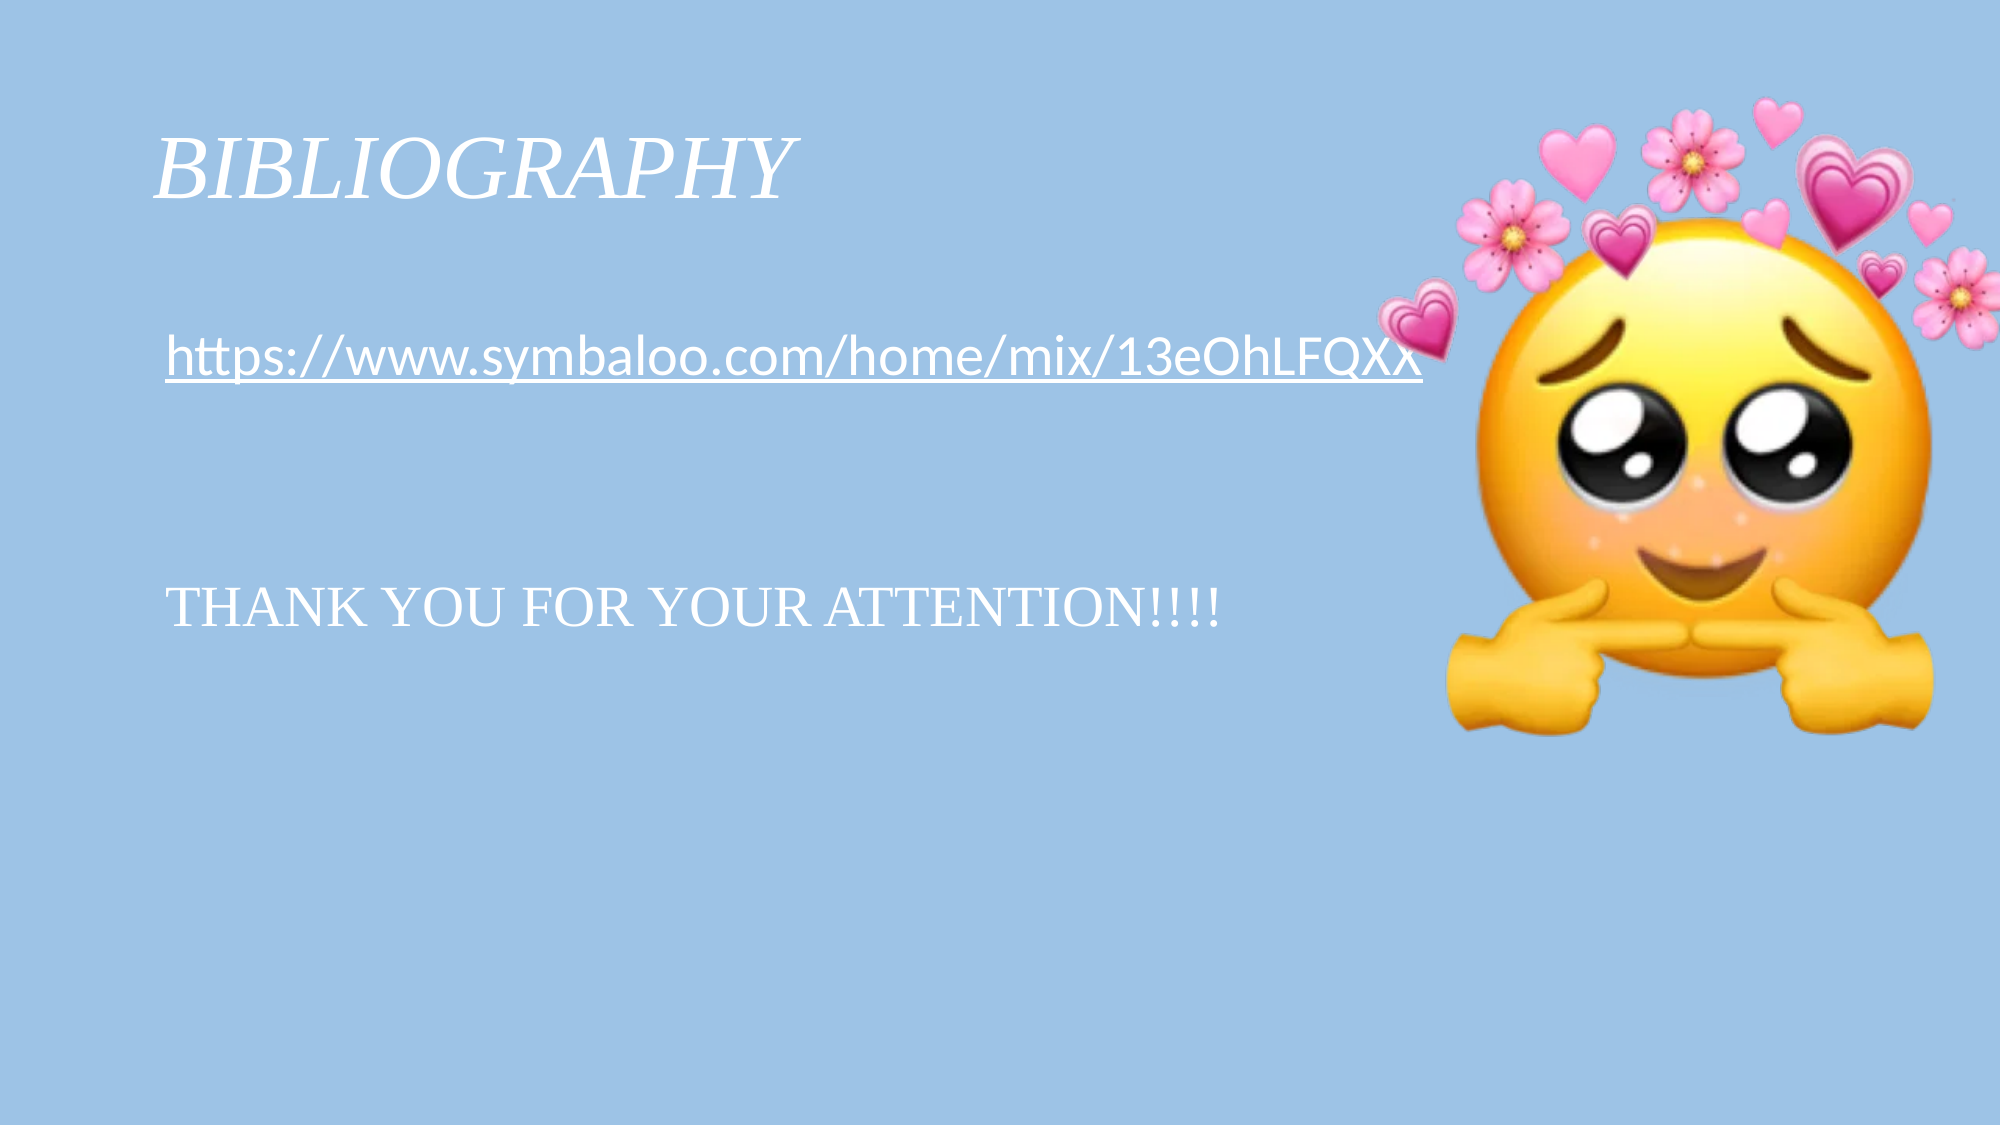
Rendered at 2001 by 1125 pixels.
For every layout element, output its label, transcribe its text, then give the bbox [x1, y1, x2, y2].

picture [1155, 0, 2000, 962]
list https://www.symbaloo.com/home/mix/13eOhLFQXX THANK YOU FOR YOUR ATTENTION!!!! [150, 317, 1155, 669]
title BIBLIOGRAPHY [137, 59, 1155, 278]
